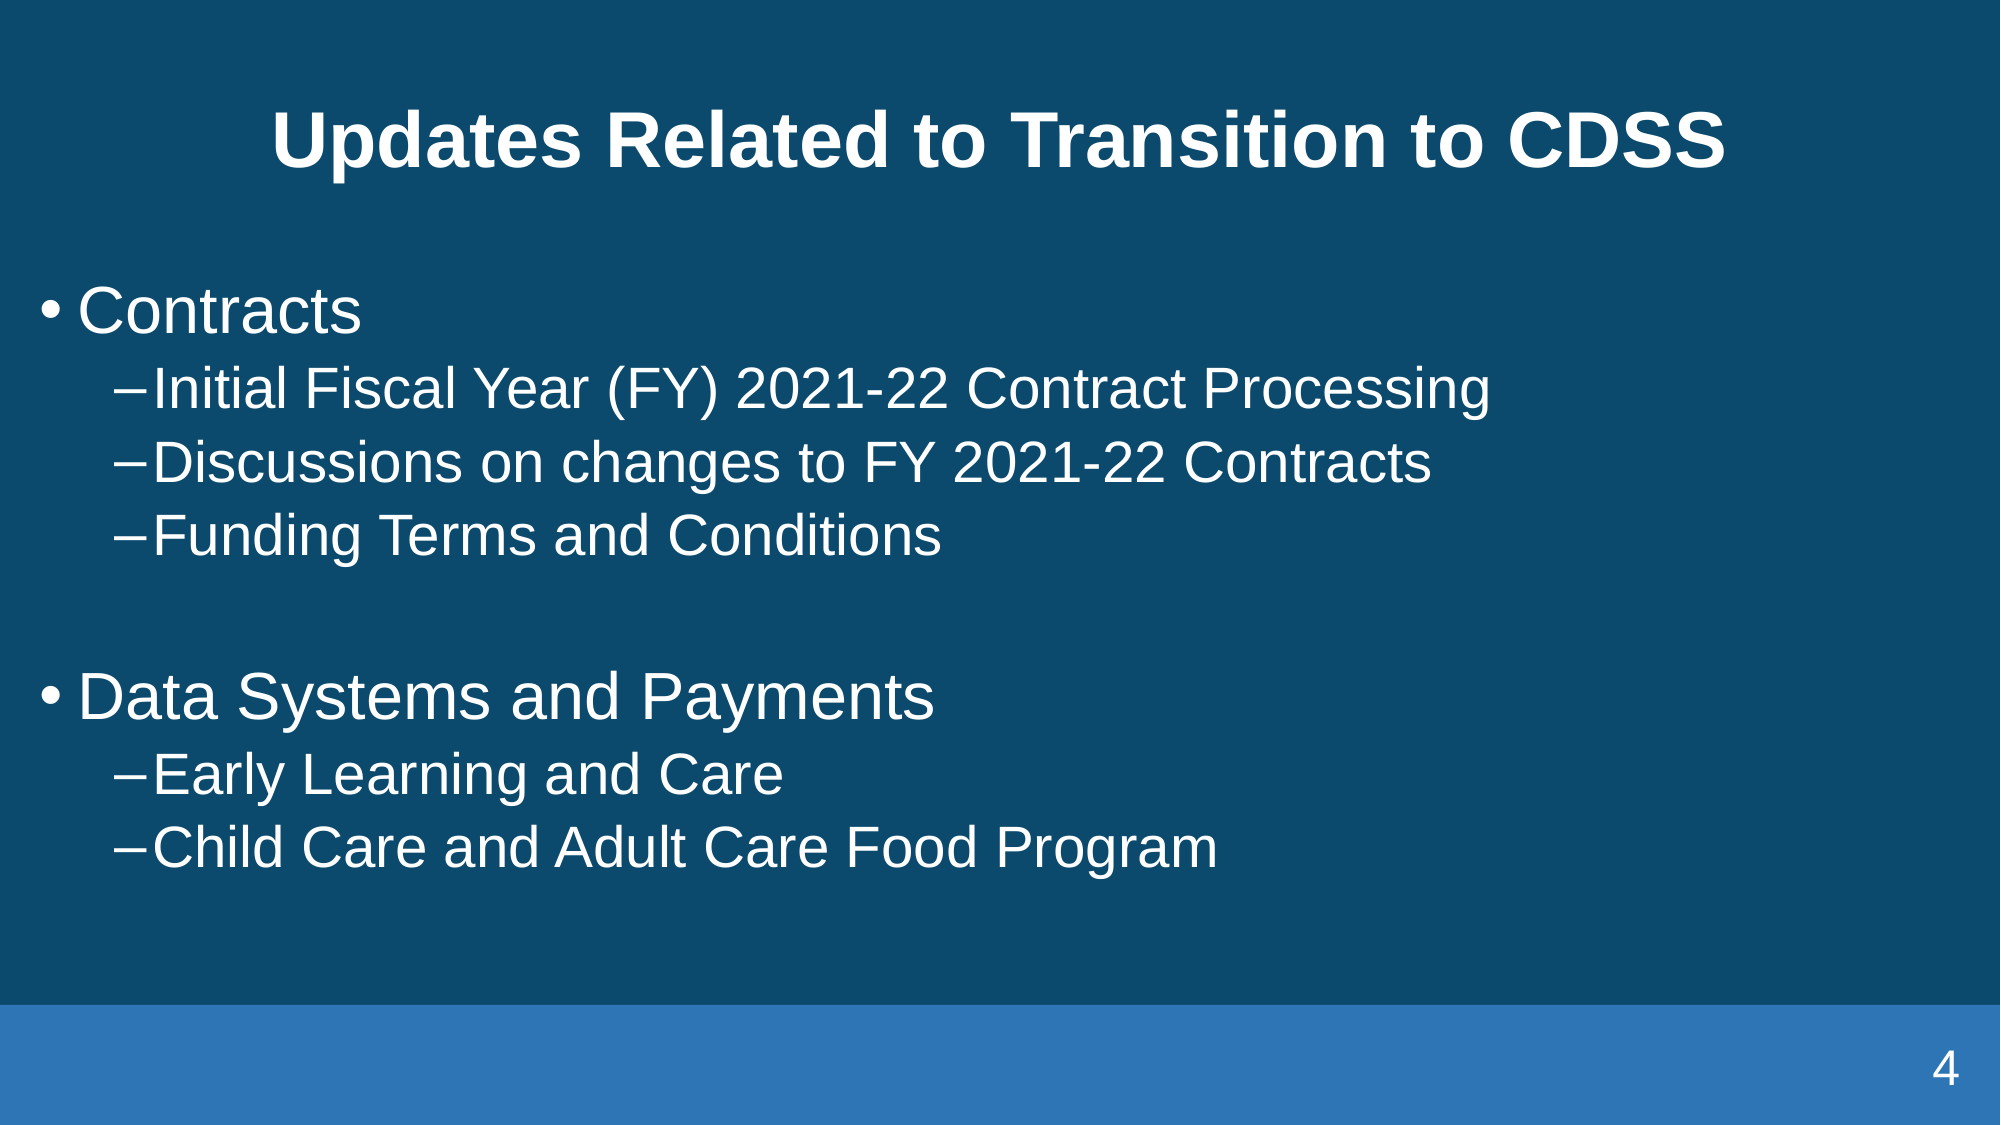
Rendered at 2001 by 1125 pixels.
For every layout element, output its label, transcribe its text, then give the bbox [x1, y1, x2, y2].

title Updates Related to Transition to CDSS [24, 33, 1975, 251]
list Contracts Initial Fiscal Year (FY) 2021-22 Contract Processing Discussions on changes to FY 2021-22 Contracts Funding Terms and Conditions Data Systems and Payments Early Learning and Care Child Care and Adult Care Food Program [24, 268, 1975, 1092]
slide_number 4 [1524, 1035, 1975, 1095]
